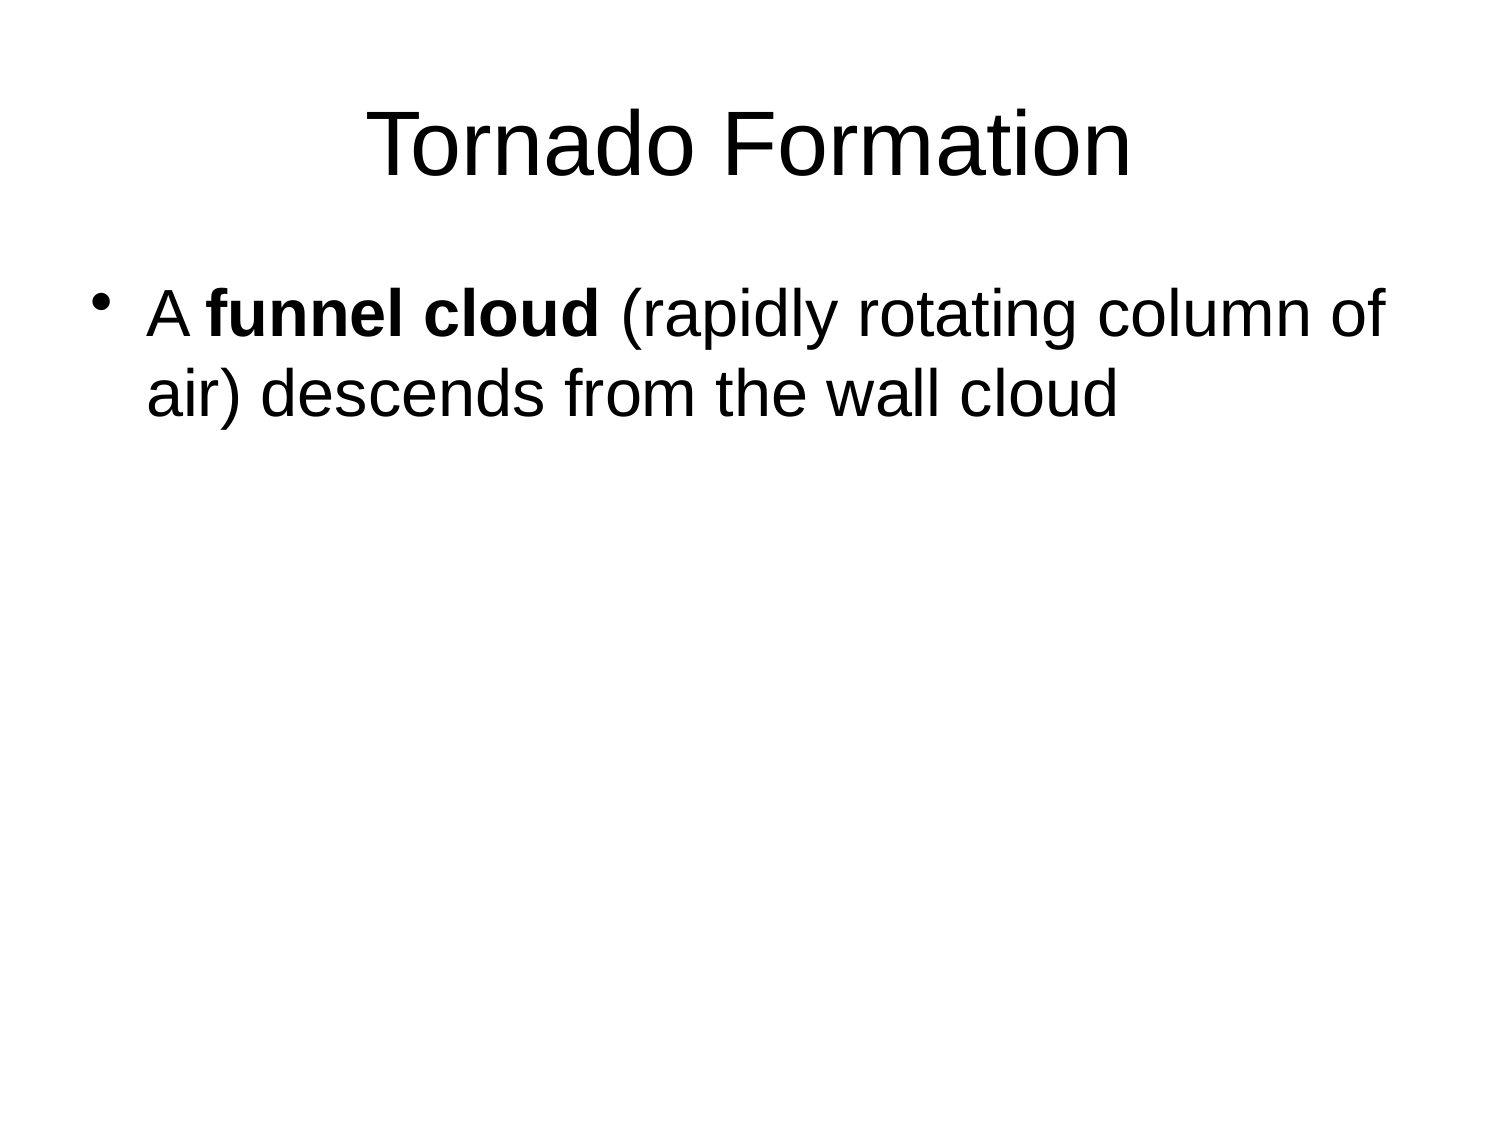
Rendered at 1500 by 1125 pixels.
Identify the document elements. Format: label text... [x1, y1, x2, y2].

list A funnel cloud (rapidly rotating column of air) descends from the wall cloud [75, 262, 1425, 1005]
title Tornado Formation [75, 45, 1425, 233]
